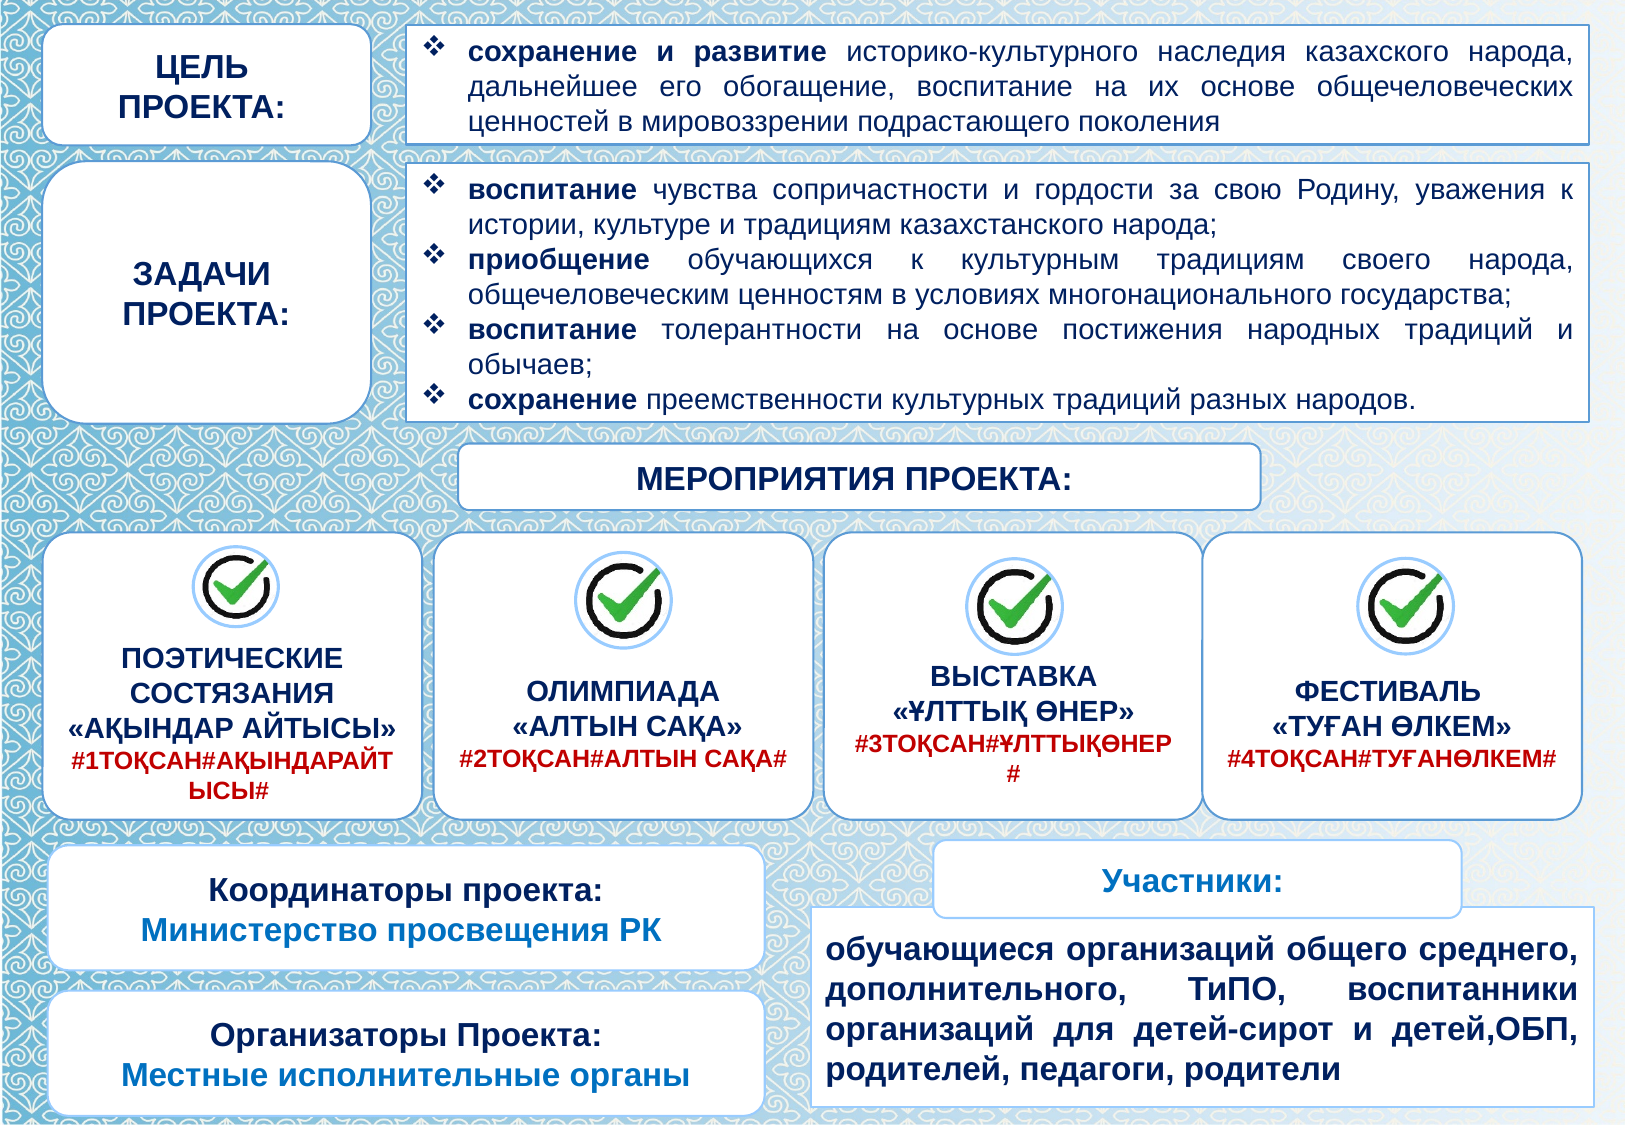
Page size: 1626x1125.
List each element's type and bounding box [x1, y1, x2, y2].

picture [0, 0, 1625, 1125]
text_box [42, 532, 1596, 820]
